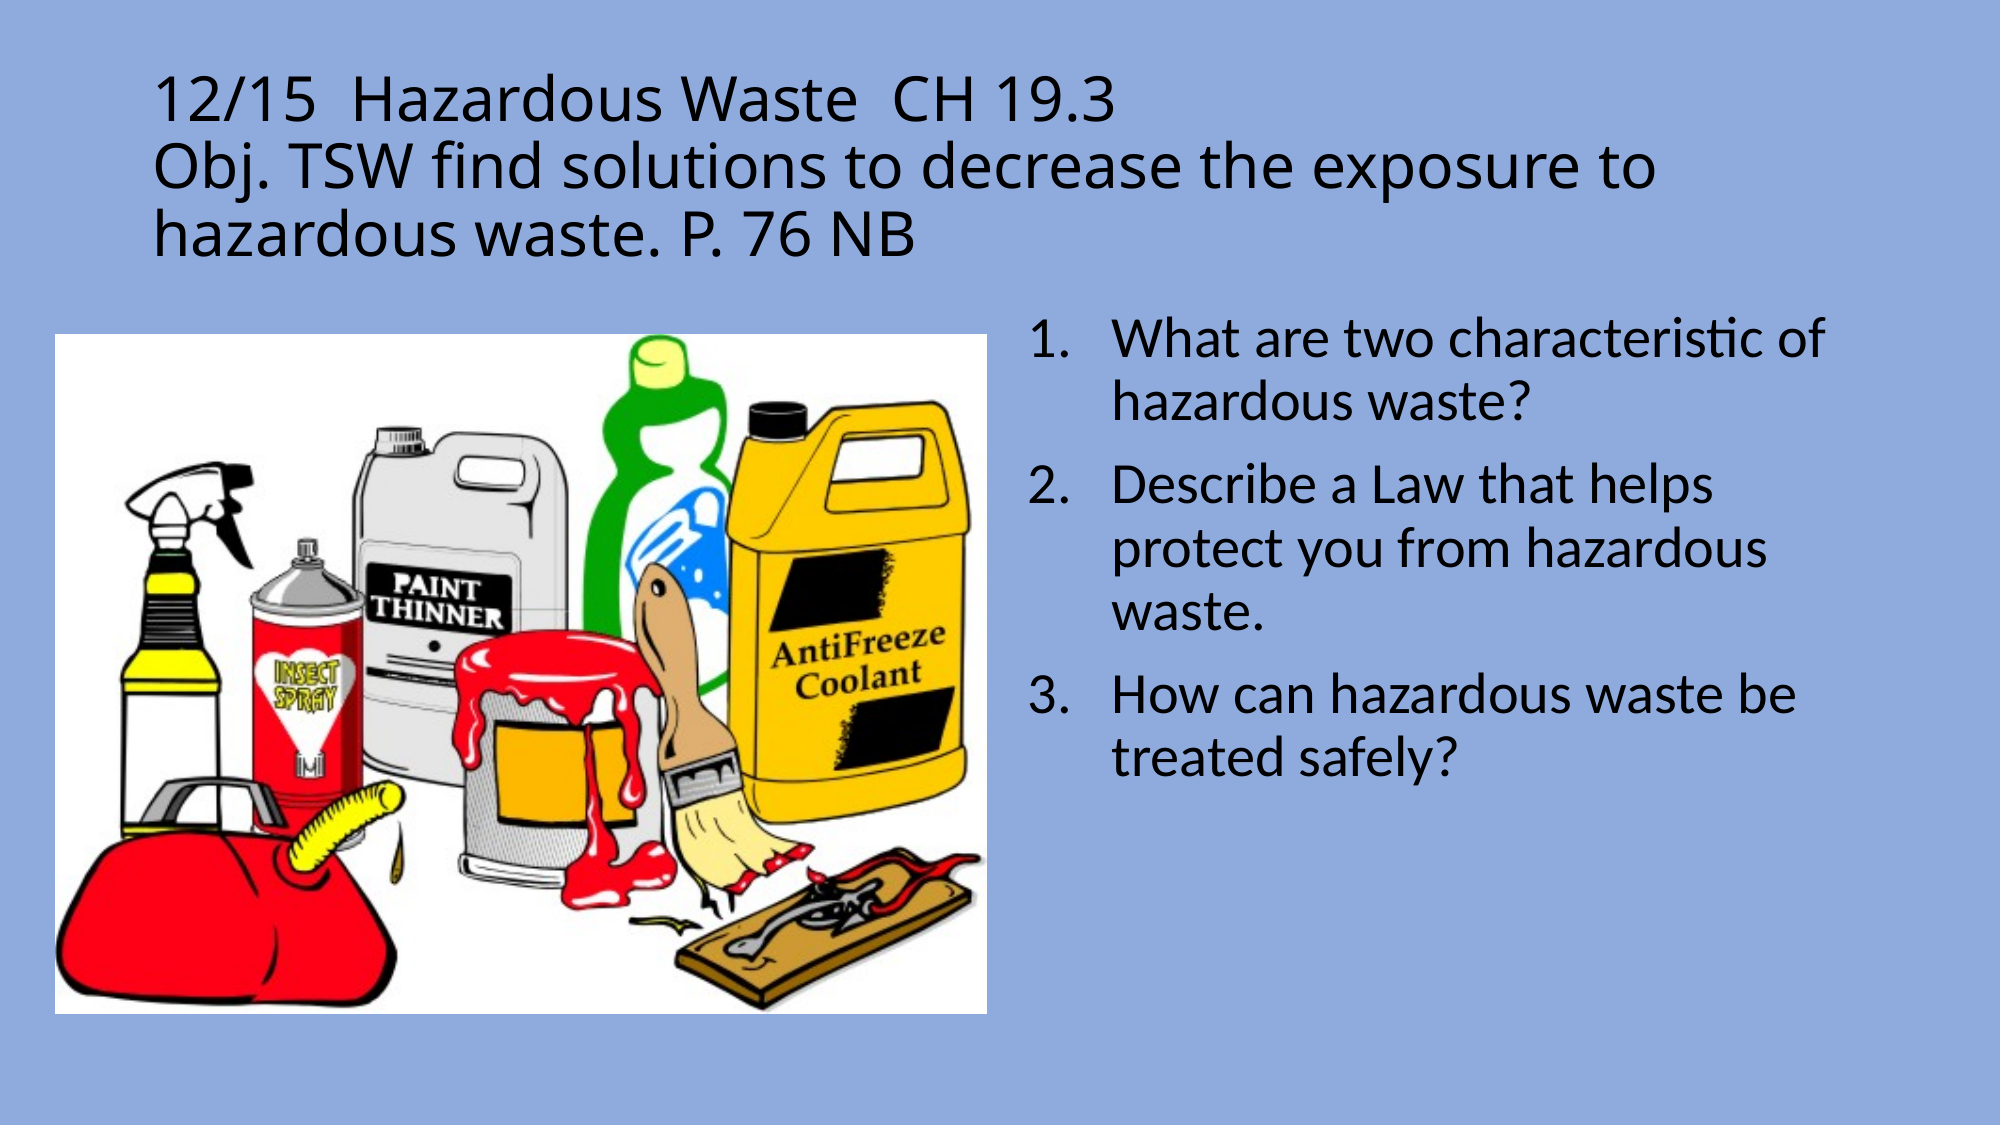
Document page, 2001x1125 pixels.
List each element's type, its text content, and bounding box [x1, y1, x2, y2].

title 12/15 Hazardous Waste CH 19.3 Obj. TSW find solutions to decrease the exposure to hazardous waste. P. 76 NB [137, 59, 1863, 278]
list What are two characteristic of hazardous waste? Describe a Law that helps protect you from hazardous waste. How can hazardous waste be treated safely? [1012, 299, 1863, 1014]
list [55, 334, 987, 1014]
